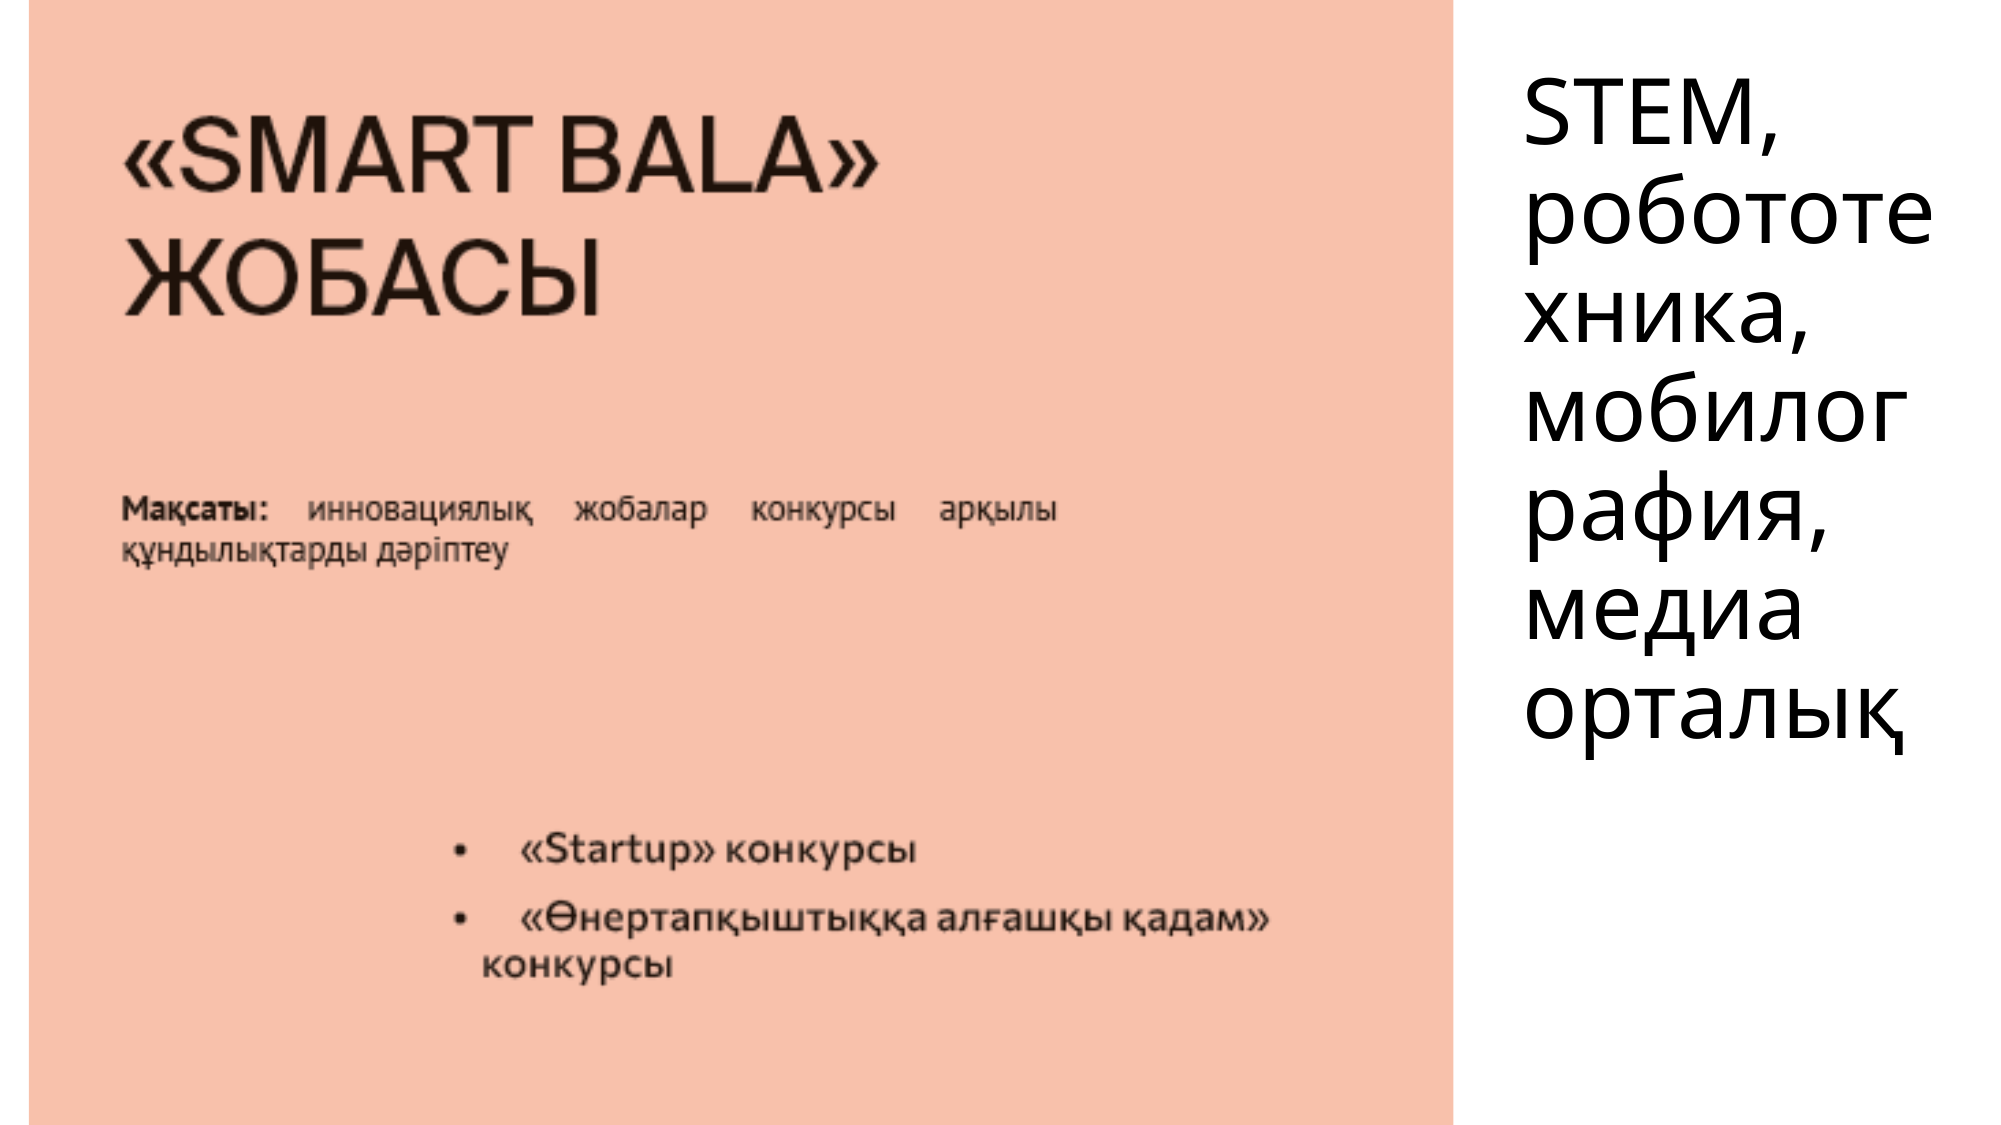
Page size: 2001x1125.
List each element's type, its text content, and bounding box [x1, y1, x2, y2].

title STEM, робототехника, мобилография, медиа орталық [1507, 42, 1964, 782]
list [28, 0, 1454, 1125]
